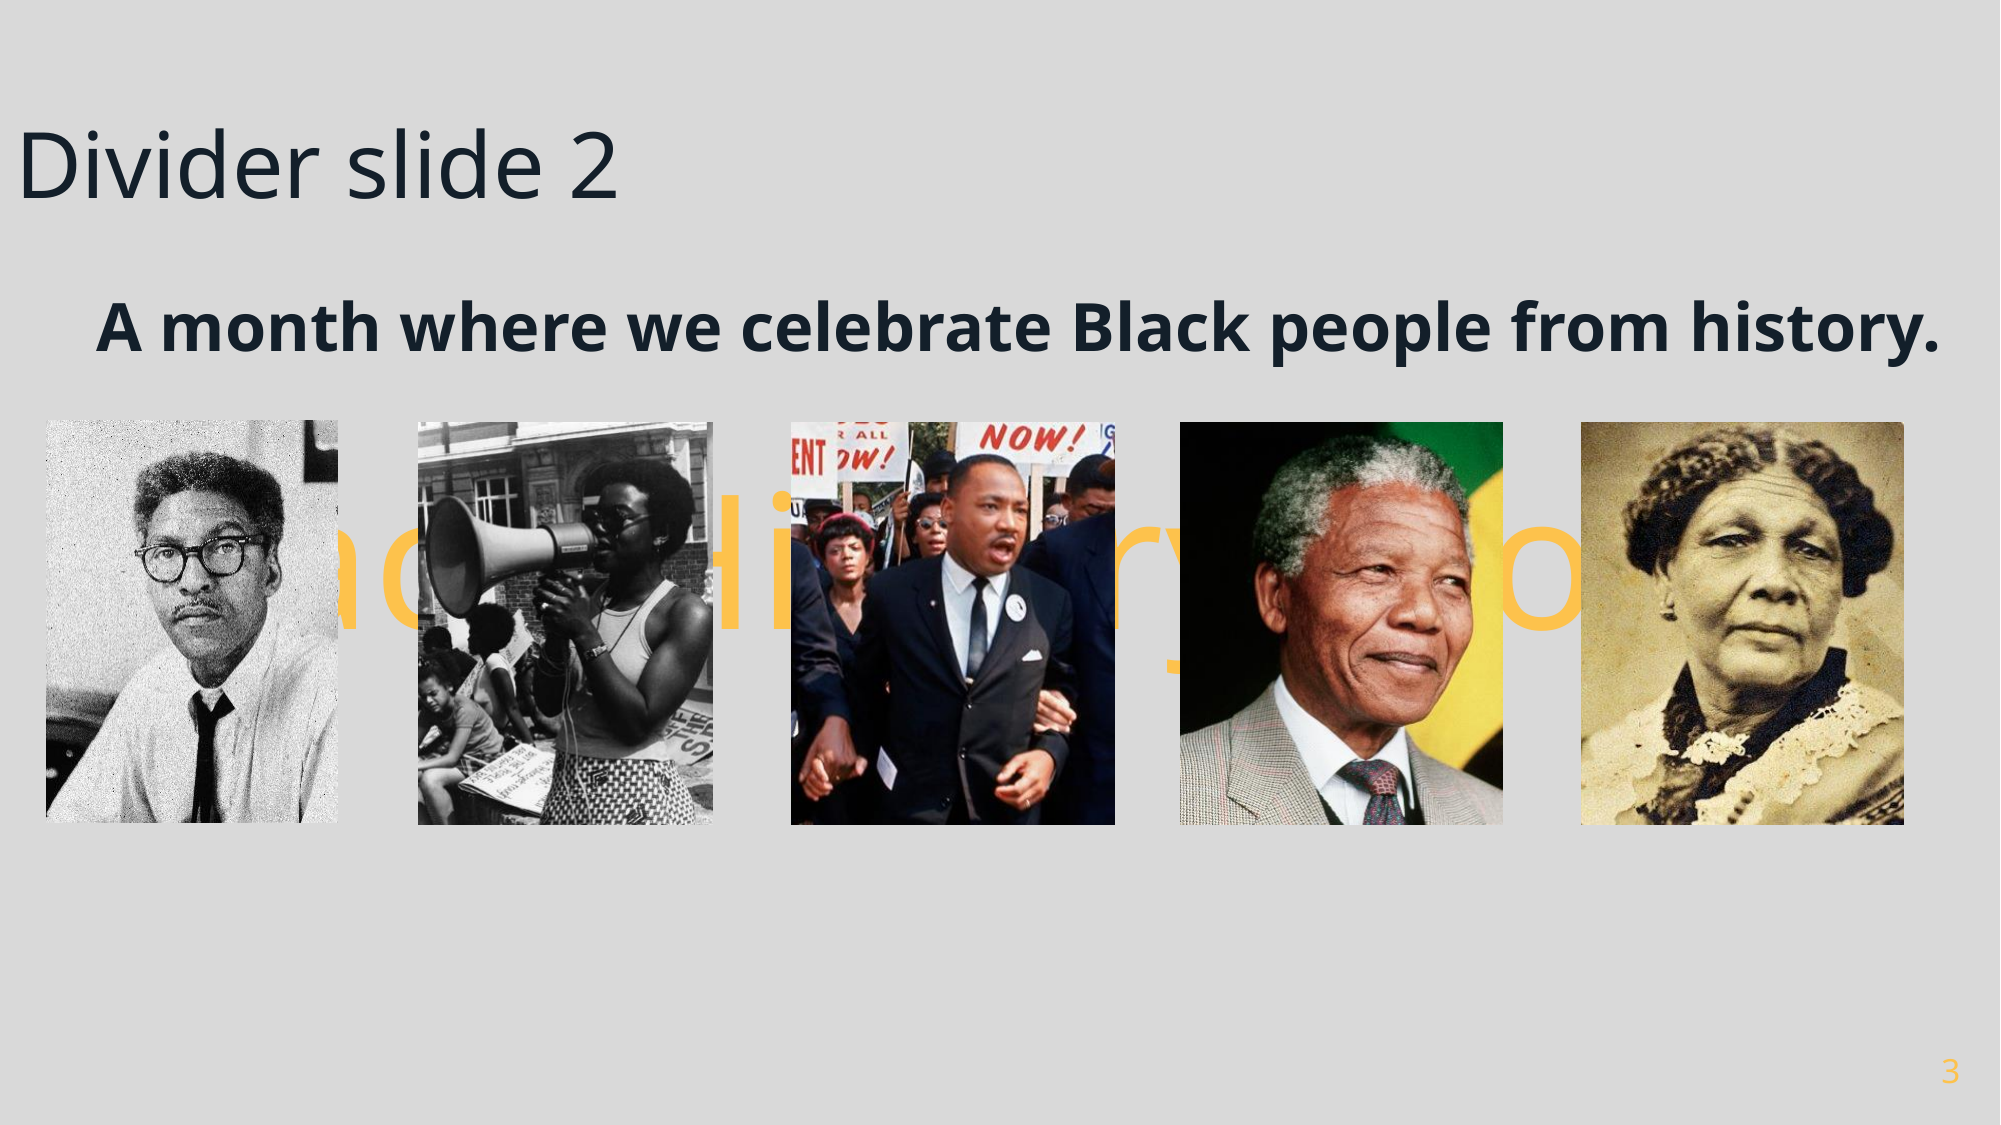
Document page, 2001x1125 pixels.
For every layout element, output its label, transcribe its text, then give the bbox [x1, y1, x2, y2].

list Black History Month [81, 442, 1919, 976]
picture [45, 420, 338, 823]
text_box A month where we celebrate Black people from history. [81, 277, 2000, 372]
picture [418, 422, 713, 825]
picture [791, 422, 1115, 825]
picture [1180, 422, 1503, 825]
picture [1581, 422, 1904, 825]
title Divider slide 2 [0, 59, 1725, 278]
